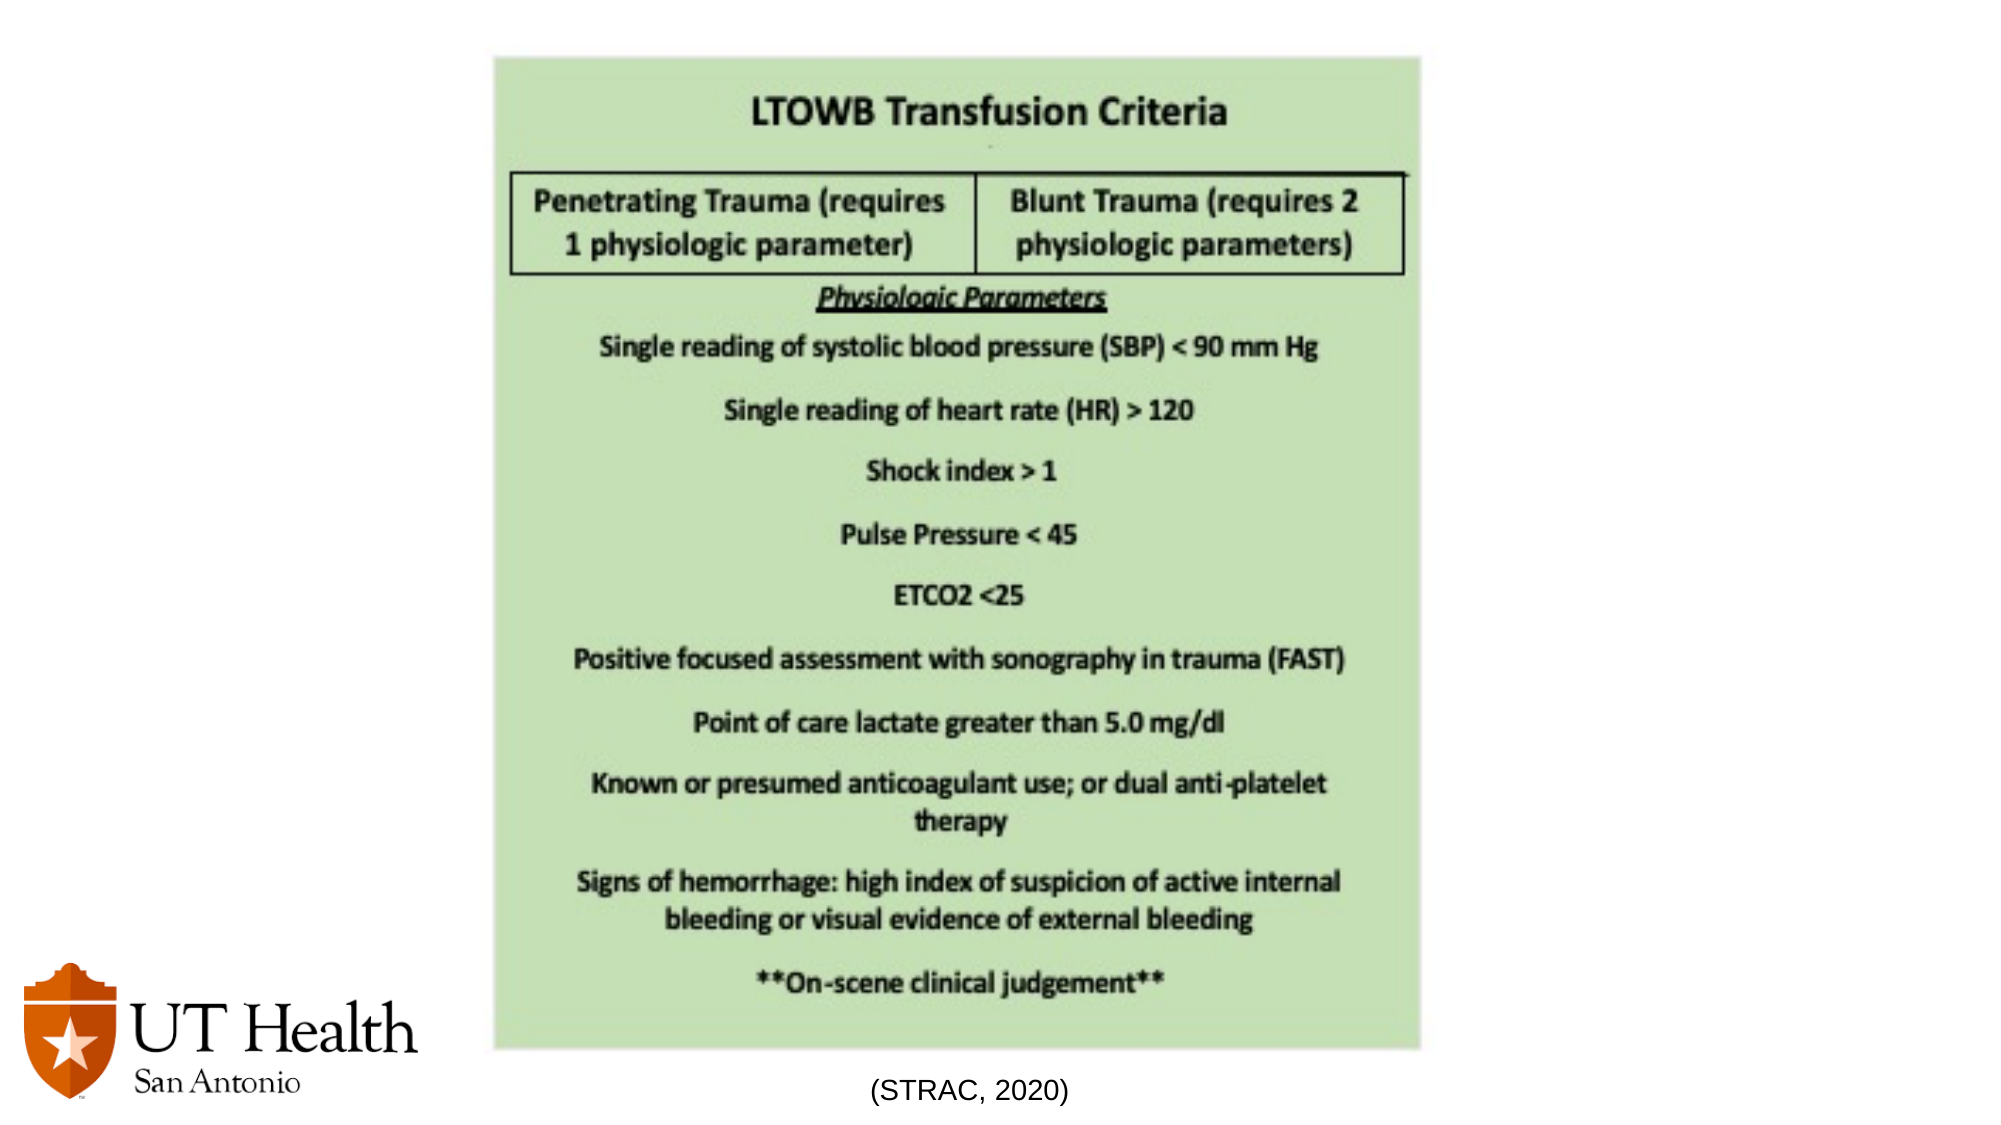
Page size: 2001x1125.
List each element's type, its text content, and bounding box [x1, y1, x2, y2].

text_box (STRAC, 2020) [855, 1066, 1085, 1114]
picture [454, 45, 1539, 1066]
picture [22, 962, 421, 1099]
